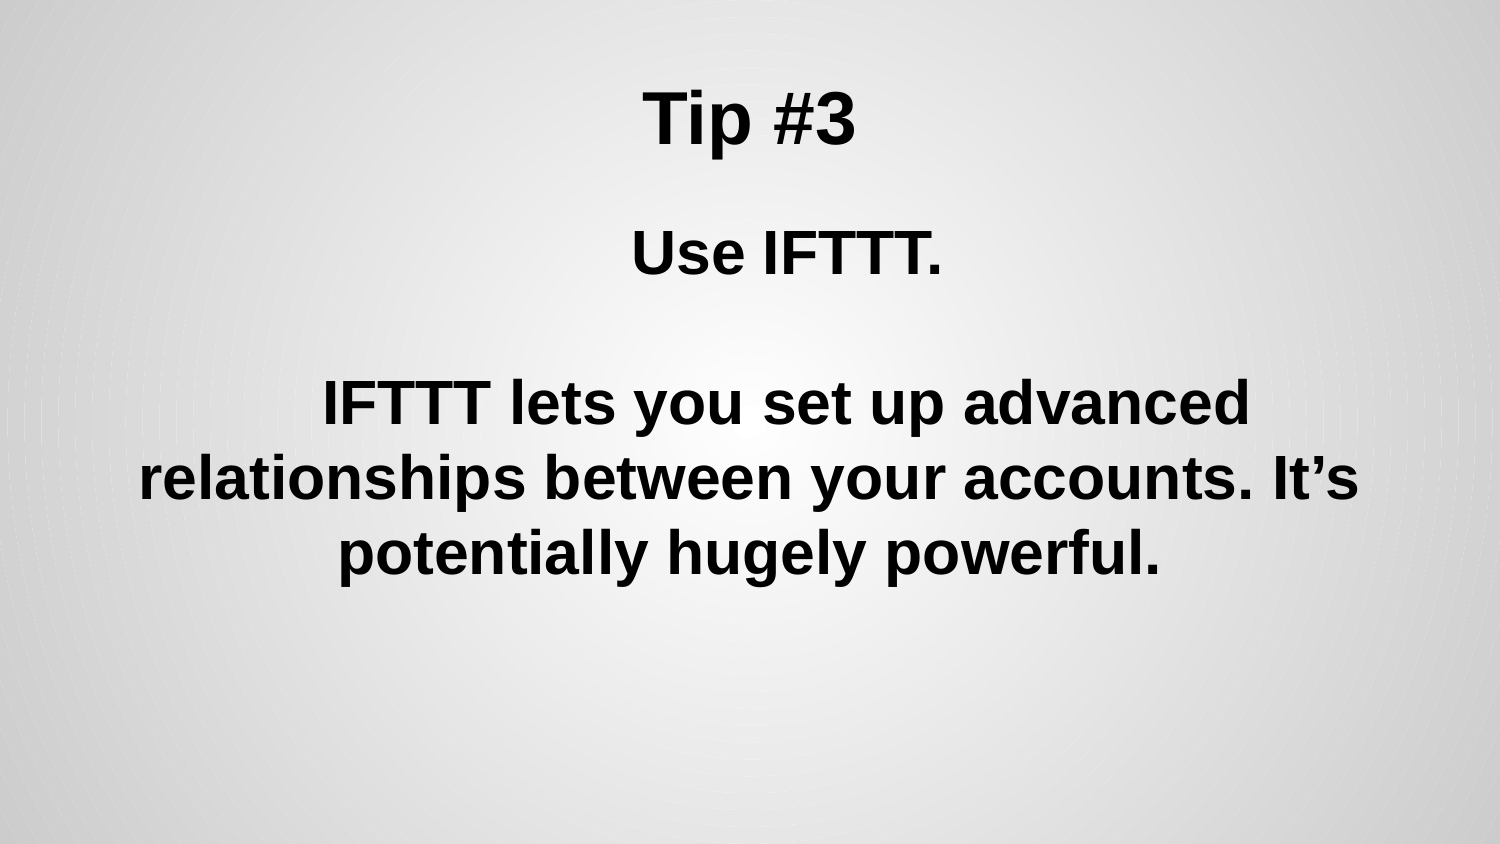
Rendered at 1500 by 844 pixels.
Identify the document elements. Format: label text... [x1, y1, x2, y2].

title Tip #3 [75, 33, 1425, 175]
list Use IFTTT. IFTTT lets you set up advanced relationships between your accounts. It’s potentially hugely powerful. [75, 196, 1425, 808]
